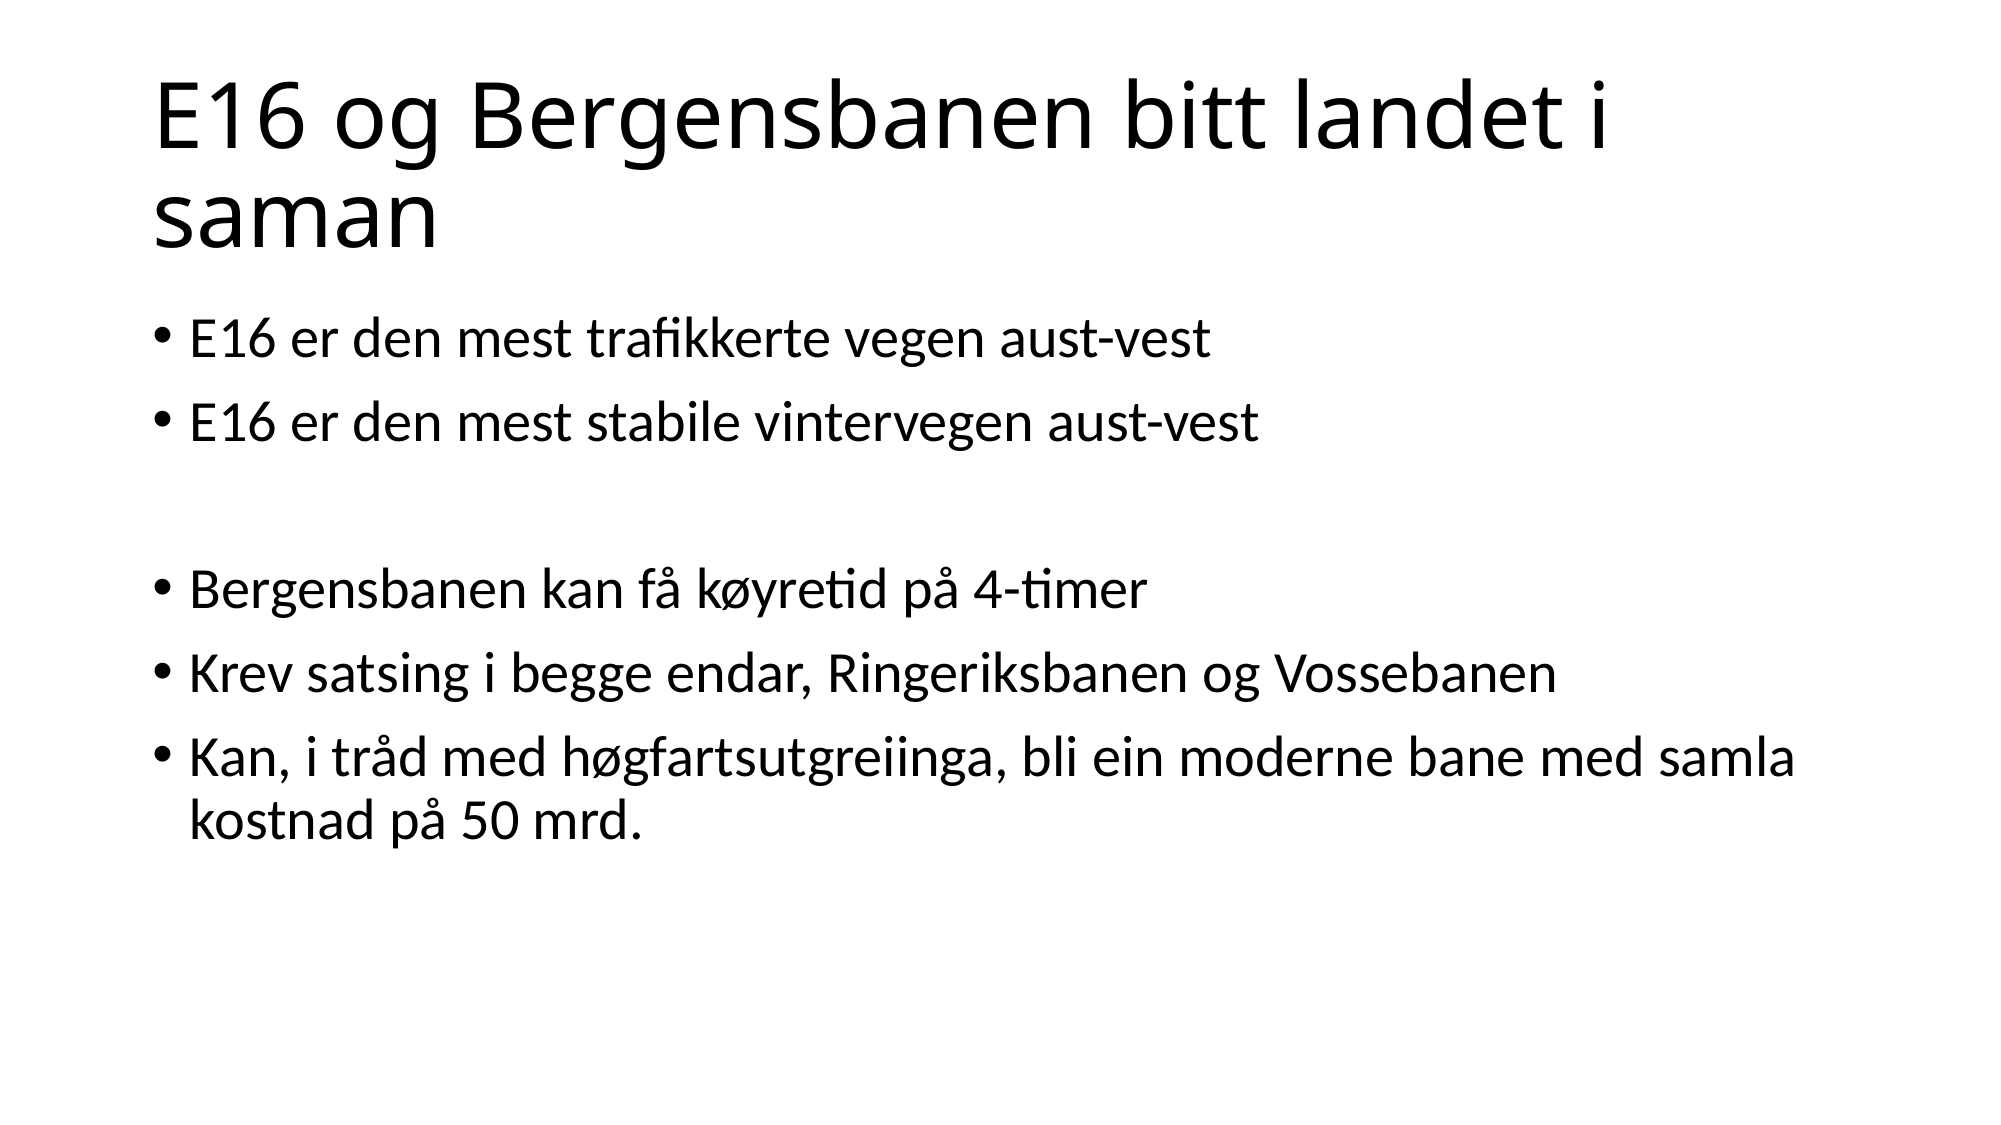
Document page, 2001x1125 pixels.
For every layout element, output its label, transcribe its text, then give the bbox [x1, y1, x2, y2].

list E16 er den mest trafikkerte vegen aust-vest E16 er den mest stabile vintervegen aust-vest Bergensbanen kan få køyretid på 4-timer Krev satsing i begge endar, Ringeriksbanen og Vossebanen Kan, i tråd med høgfartsutgreiinga, bli ein moderne bane med samla kostnad på 50 mrd. [137, 299, 1863, 1014]
title E16 og Bergensbanen bitt landet i saman [137, 59, 1863, 278]
